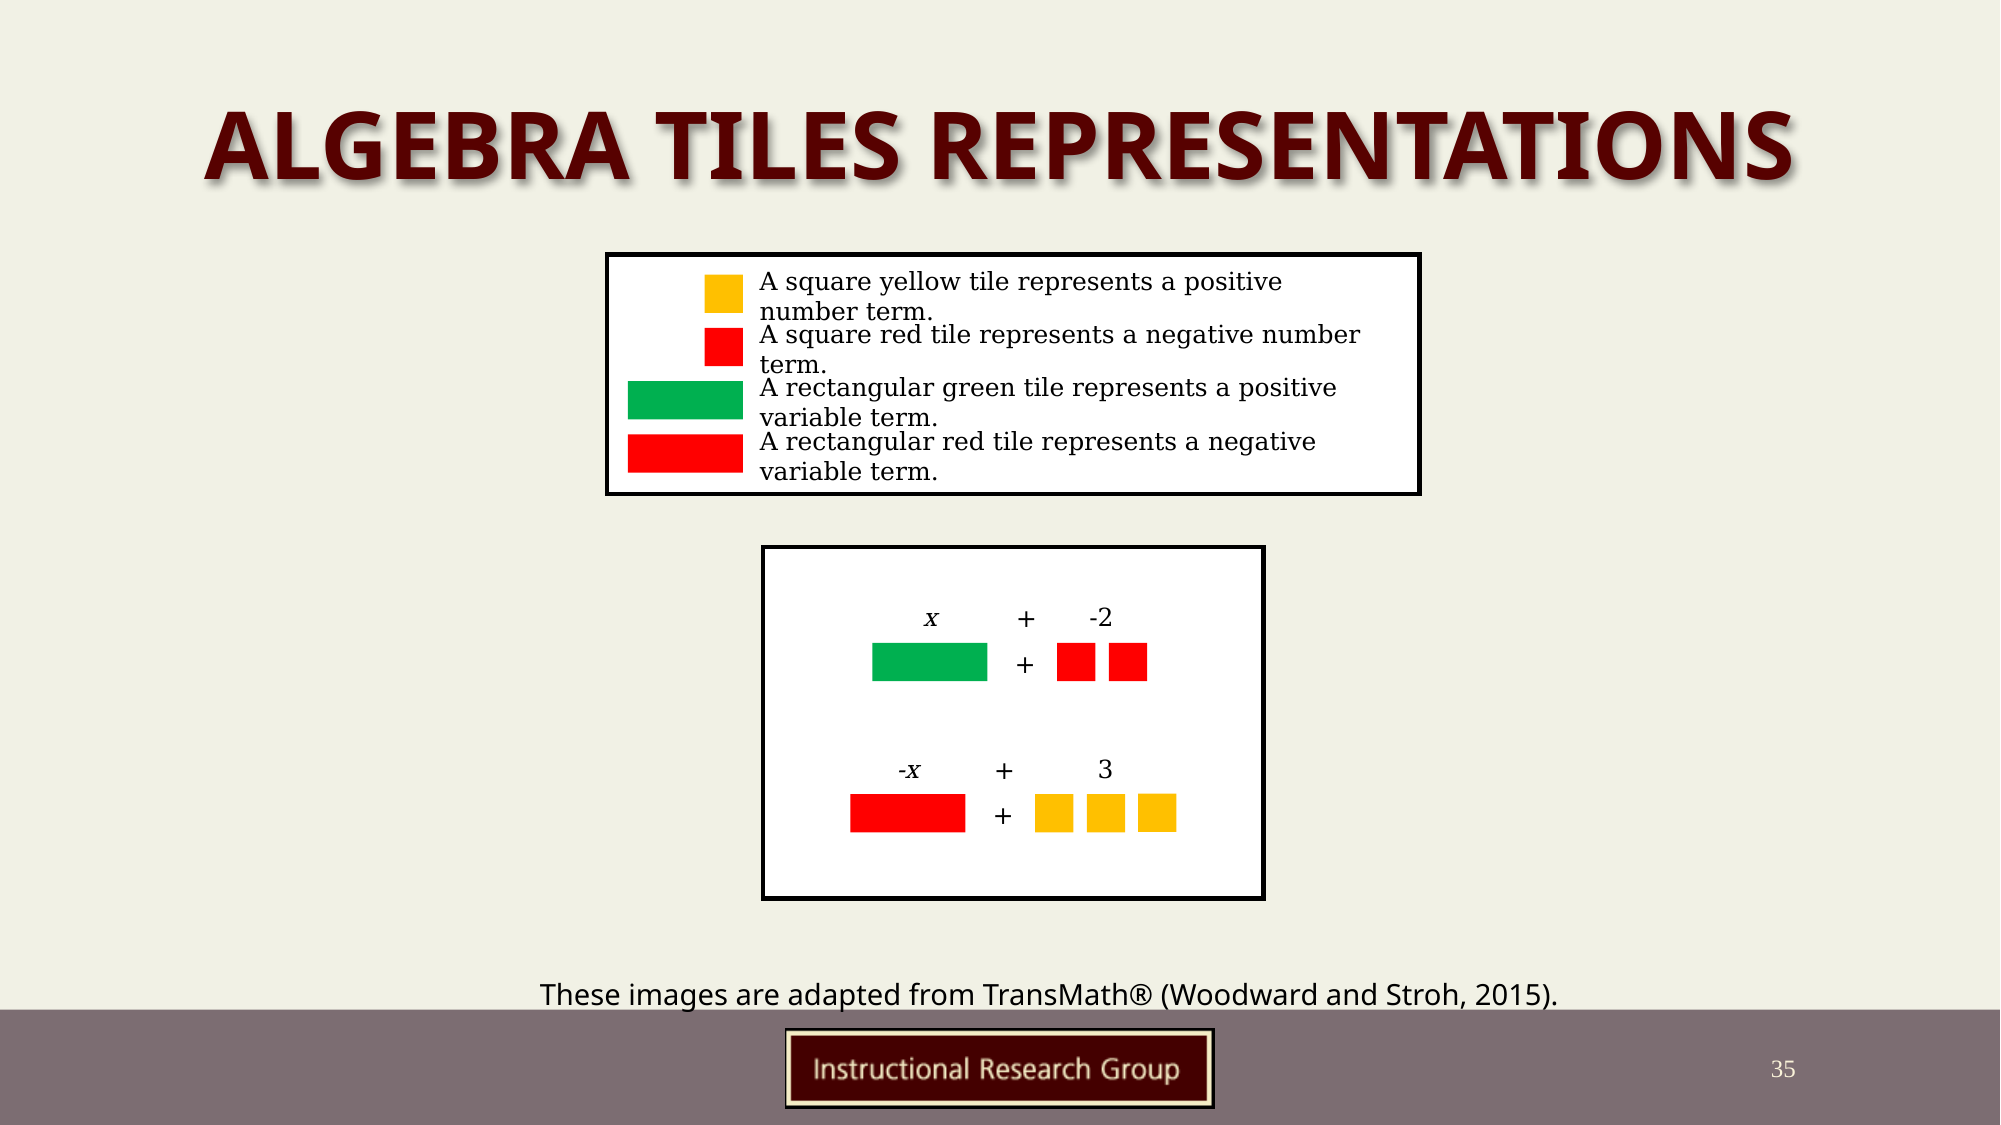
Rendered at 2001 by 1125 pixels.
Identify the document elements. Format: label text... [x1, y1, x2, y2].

text_box These images are adapted from TransMath® (Woodward and Stroh, 2015). [525, 969, 1574, 1064]
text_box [606, 253, 1420, 495]
list [210, 213, 1811, 959]
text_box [762, 546, 1264, 899]
picture [785, 1064, 1215, 1109]
title Algebra Tiles Representations [137, 59, 1863, 239]
slide_number 35 [1530, 1037, 1811, 1098]
